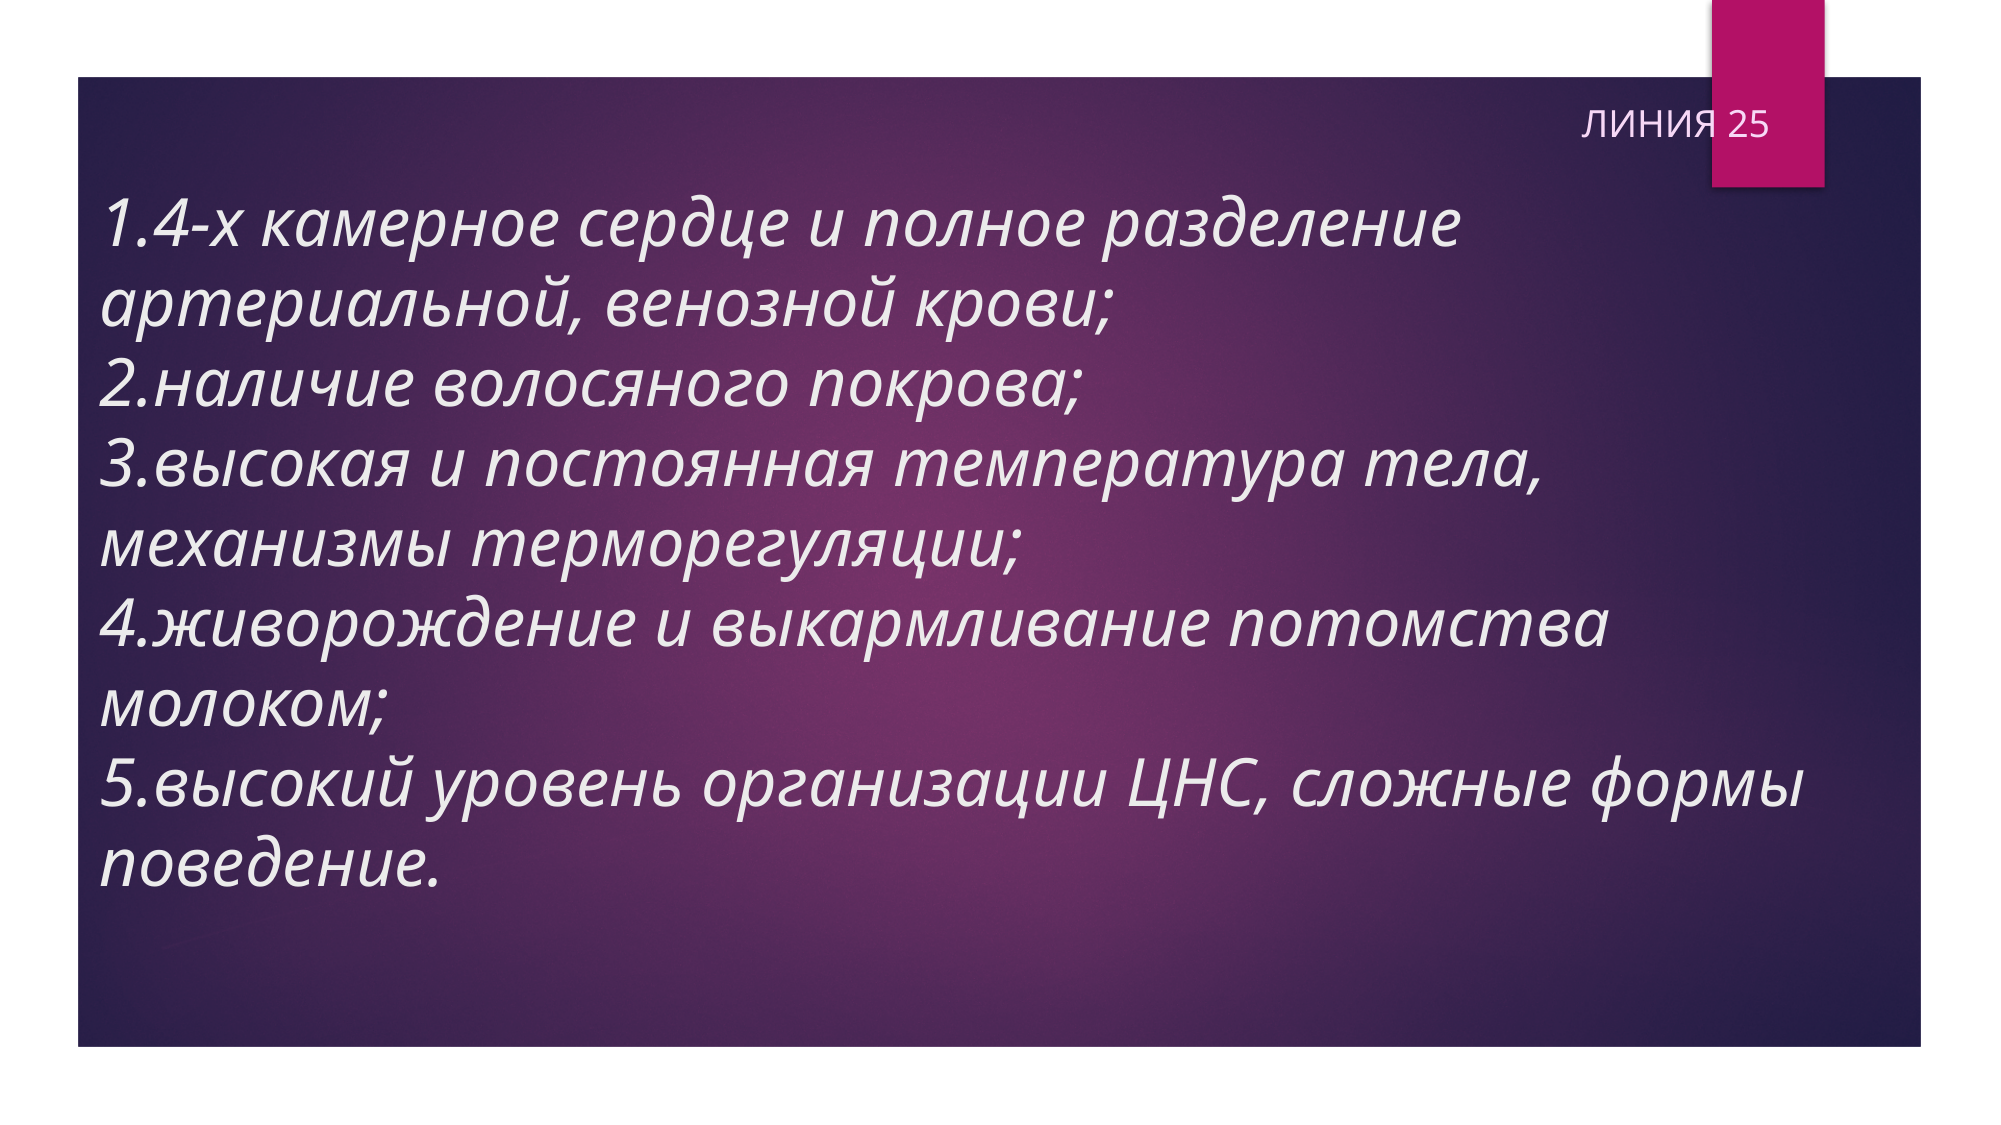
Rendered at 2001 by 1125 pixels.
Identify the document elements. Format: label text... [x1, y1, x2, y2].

subtitle Линия 25 [84, 92, 1917, 283]
title 1.4-х камерное сердце и полное разделение артериальной, венозной крови; 2.наличие волосяного покрова; 3.высокая и постоянная температура тела, механизмы терморегуляции; 4.живорождение и выкармливание потомства молоком; 5.высокий уровень организации ЦНС, сложные формы поведение. [84, 305, 1917, 1043]
